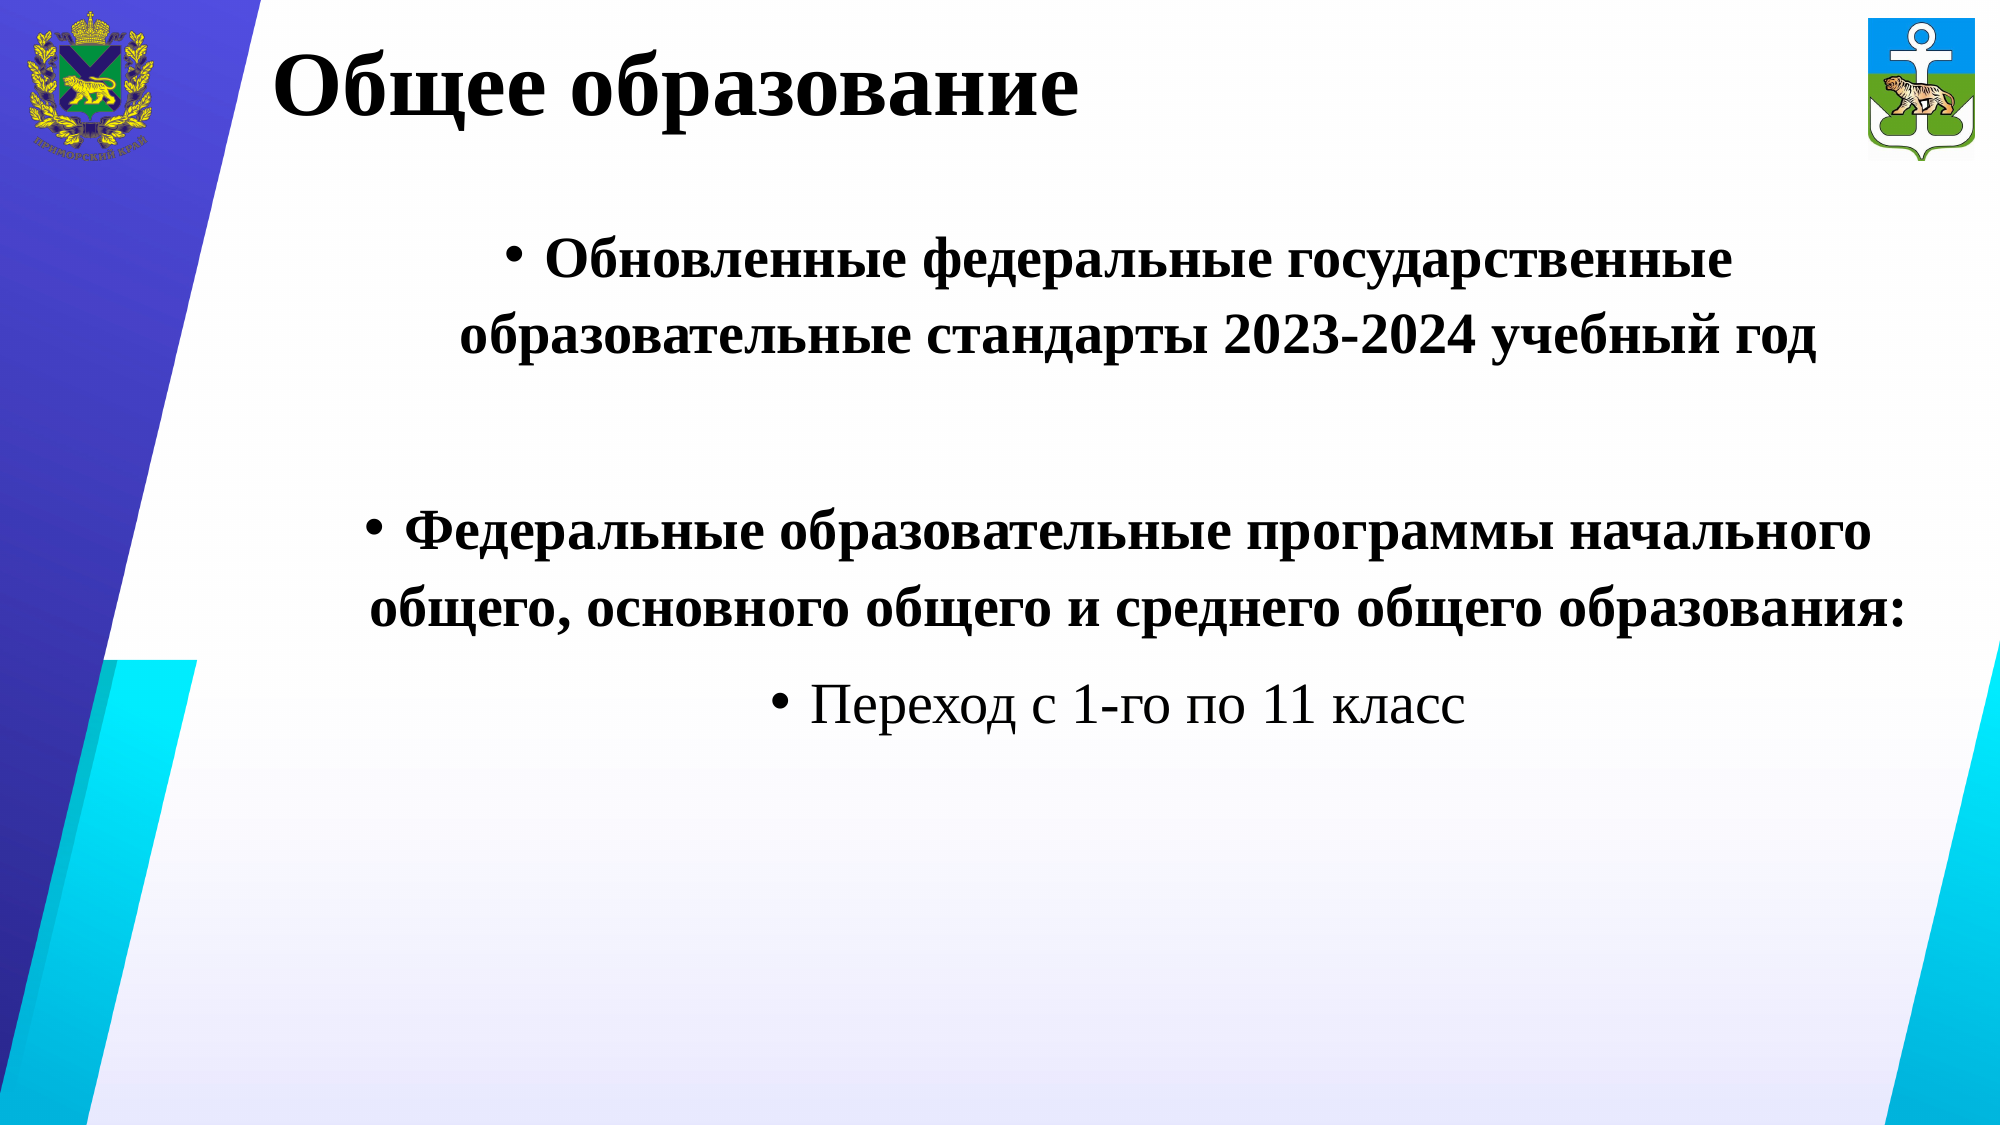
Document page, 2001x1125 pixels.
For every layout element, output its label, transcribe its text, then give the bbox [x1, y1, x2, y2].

title Общее образование [256, 22, 1862, 150]
list Обновленные федеральные государственные образовательные стандарты 2023-2024 учебный год Федеральные образовательные программы начального общего, основного общего и среднего общего образования: Переход с 1-го по 11 класс [256, 204, 1982, 1049]
picture [0, 0, 2000, 1125]
